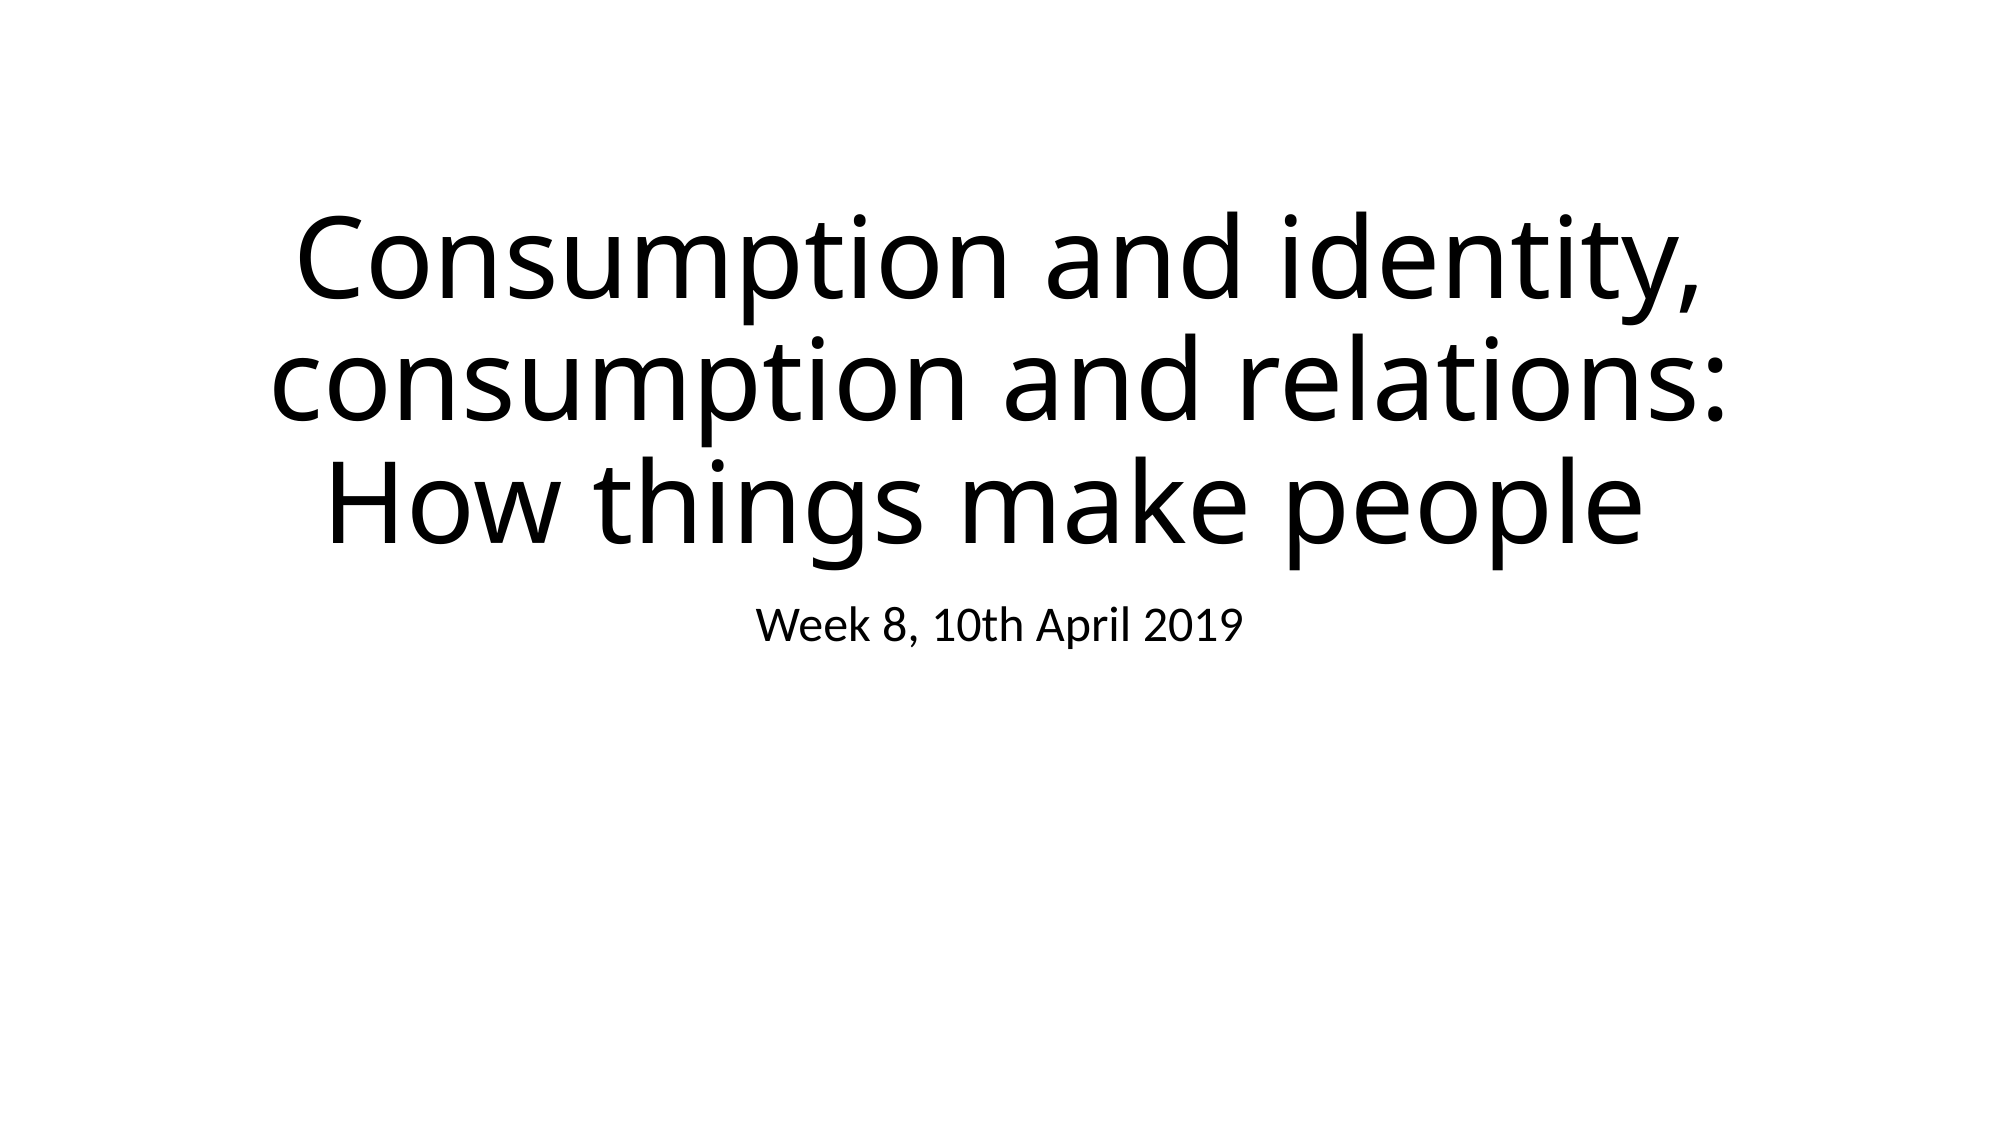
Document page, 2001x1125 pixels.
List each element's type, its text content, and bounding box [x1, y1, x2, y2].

subtitle Week 8, 10th April 2019 [249, 590, 1750, 863]
title Consumption and identity, consumption and relations: How things make people [249, 184, 1750, 576]
